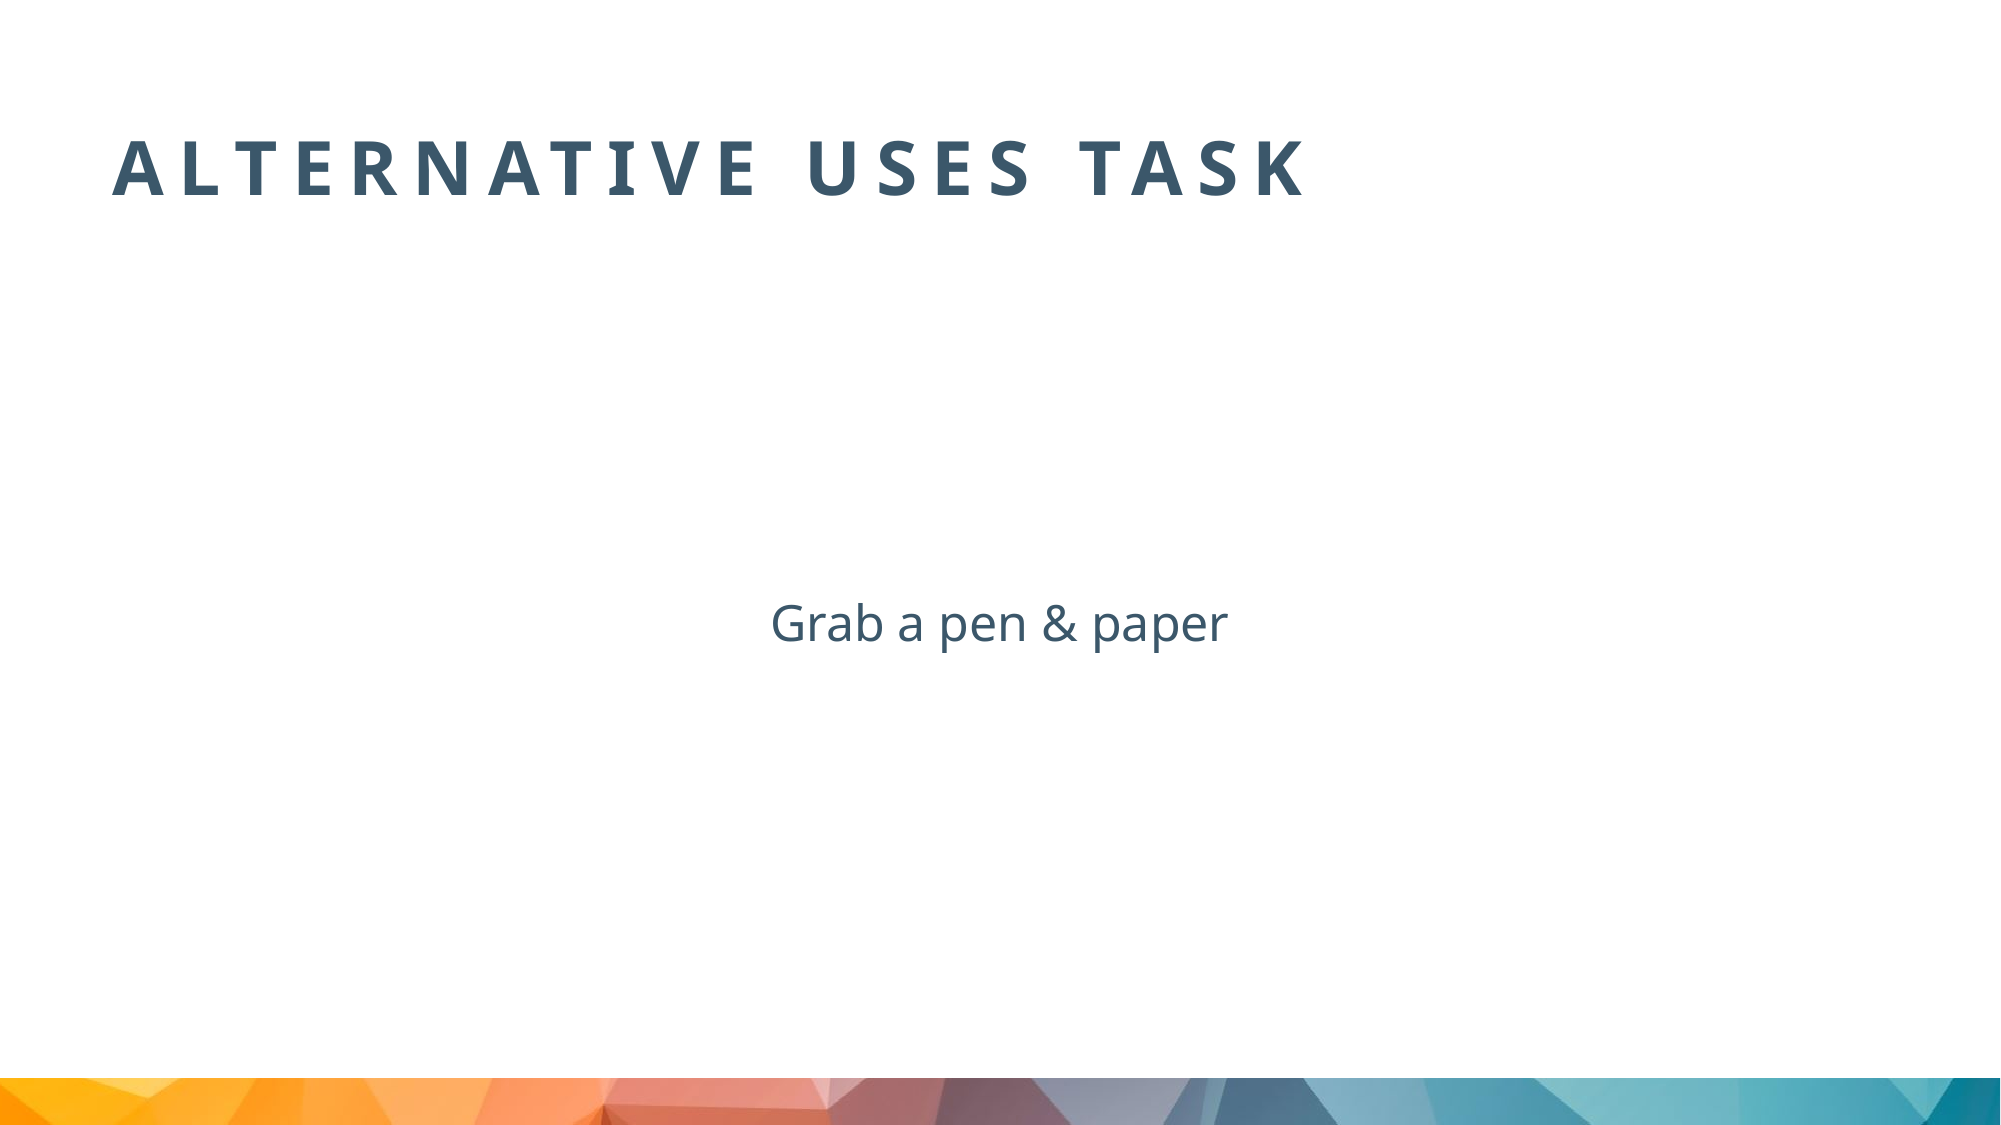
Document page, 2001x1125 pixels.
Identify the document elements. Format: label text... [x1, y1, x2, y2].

list Grab a pen & paper [720, 450, 1279, 781]
title Alternative uses task [112, 117, 1793, 211]
picture [0, 1078, 2001, 1125]
